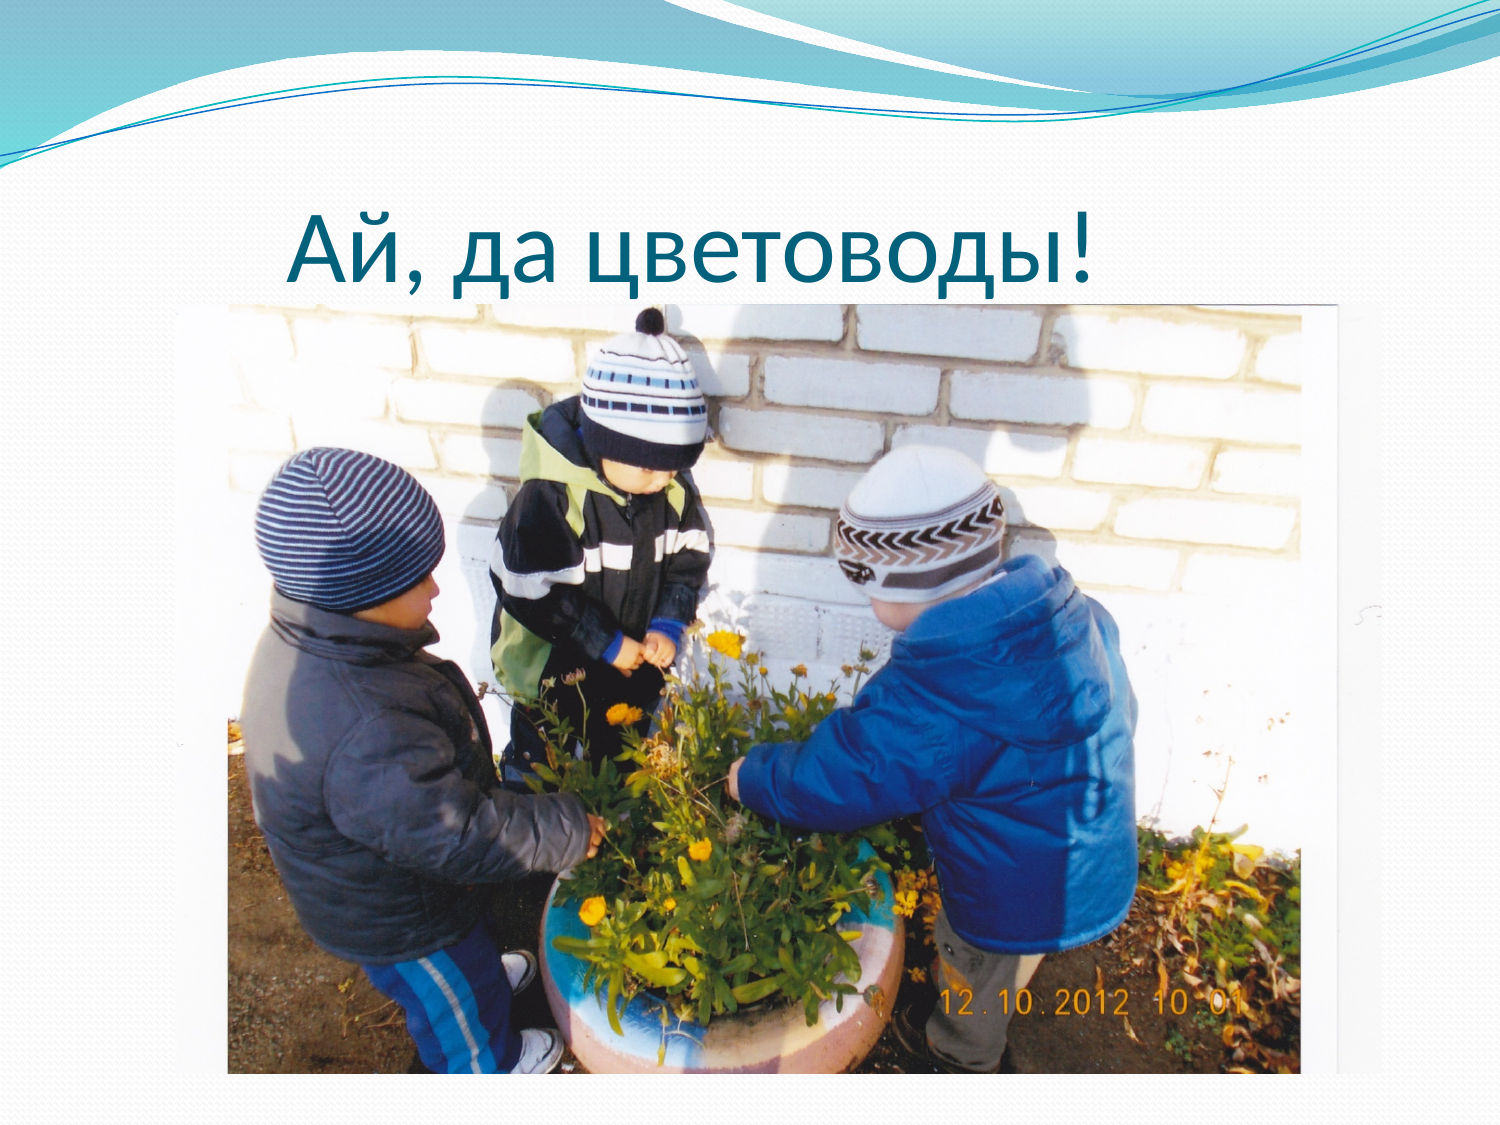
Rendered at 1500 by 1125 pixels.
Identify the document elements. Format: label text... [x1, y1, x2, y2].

title Ай, да цветоводы! [75, 115, 1425, 303]
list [175, 304, 1382, 1074]
